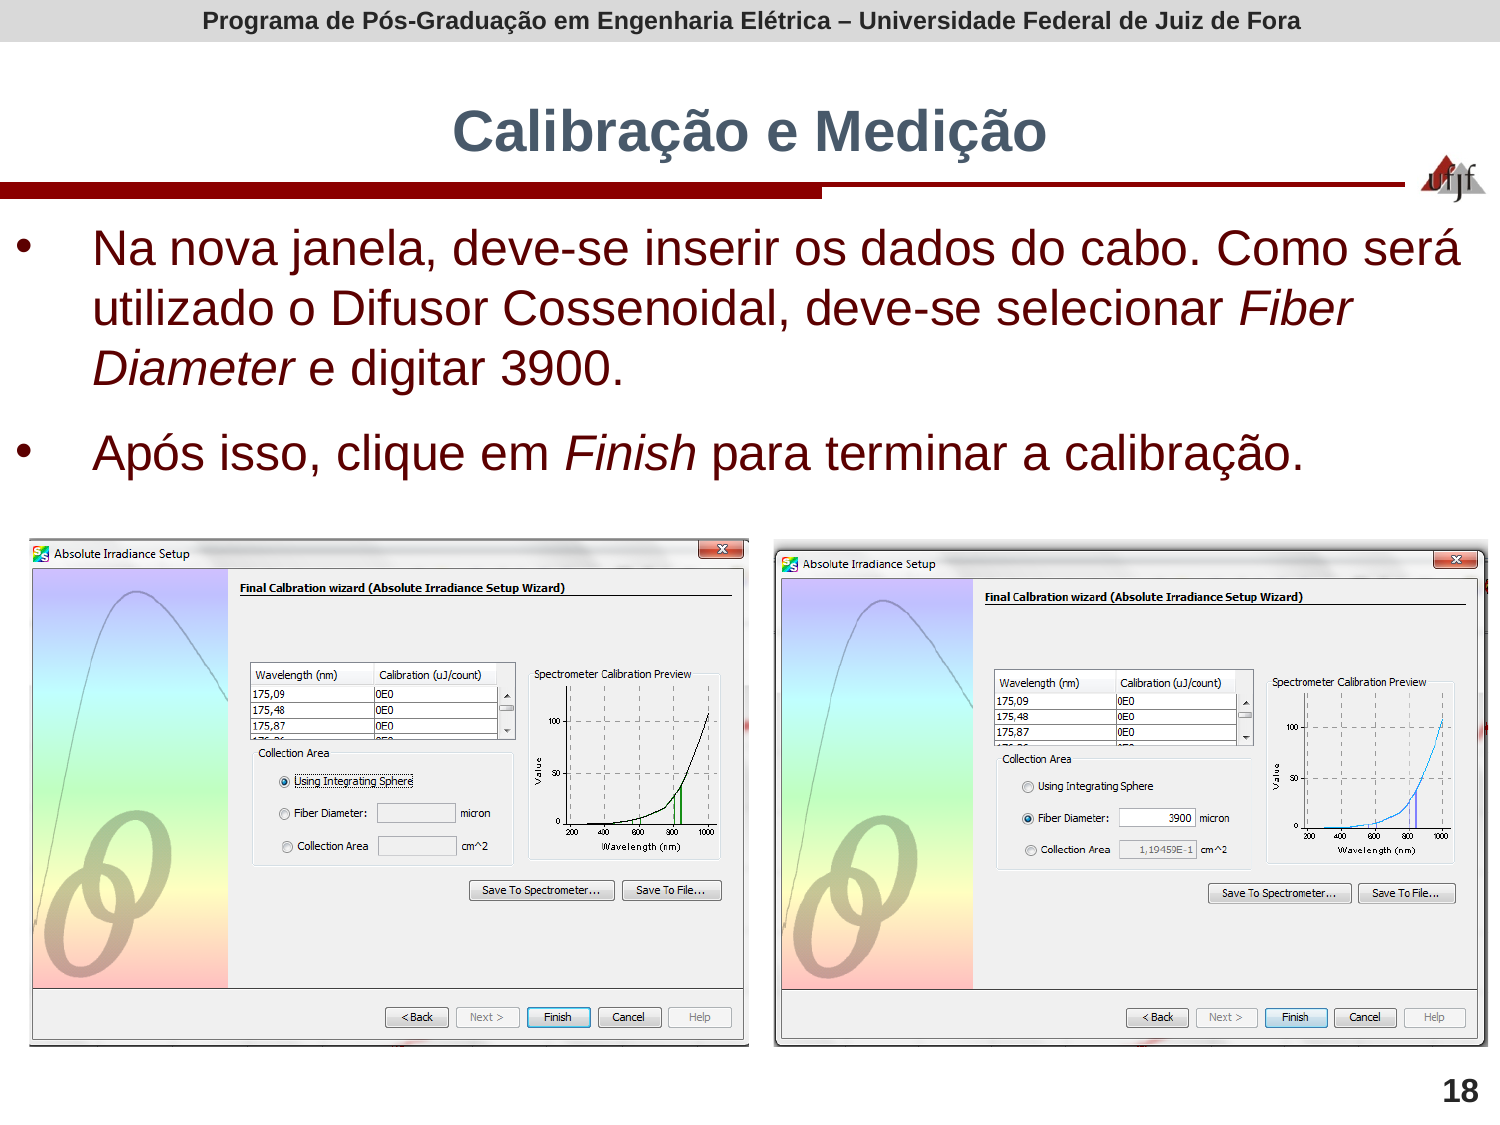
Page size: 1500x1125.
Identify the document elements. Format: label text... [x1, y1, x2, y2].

slide_number 18 [1406, 1061, 1495, 1118]
title Calibração e Medição [93, 58, 1407, 172]
picture [29, 538, 750, 1048]
picture [773, 539, 1489, 1048]
picture [1417, 152, 1489, 205]
list Na nova janela, deve-se inserir os dados do cabo. Como será utilizado o Difusor Cossenoidal, deve-se selecionar Fiber Diameter e digitar 3900. Após isso, clique em Finish para terminar a calibração. [0, 207, 1500, 492]
